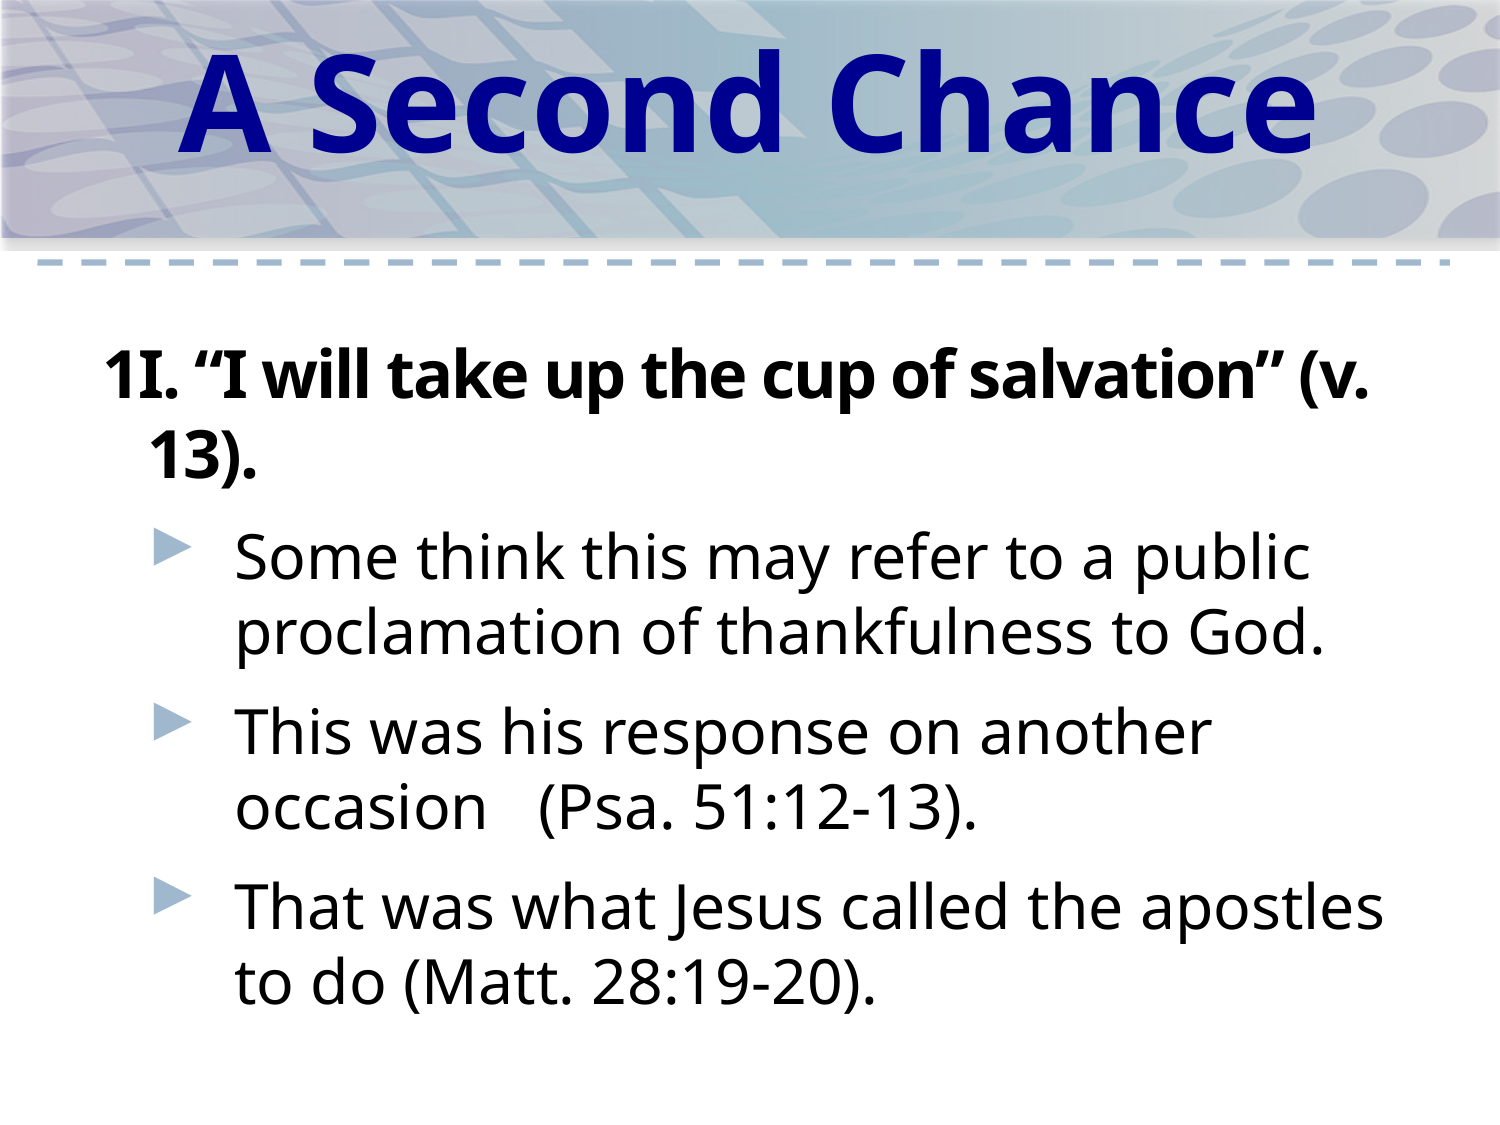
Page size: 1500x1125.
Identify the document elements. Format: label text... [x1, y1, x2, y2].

list 1I. “I will take up the cup of salvation” (v. 13). Some think this may refer to a public proclamation of thankfulness to God. This was his response on another occasion (Psa. 51:12-13). That was what Jesus called the apostles to do (Matt. 28:19-20). [87, 324, 1413, 1050]
title A Second Chance [75, 37, 1425, 188]
